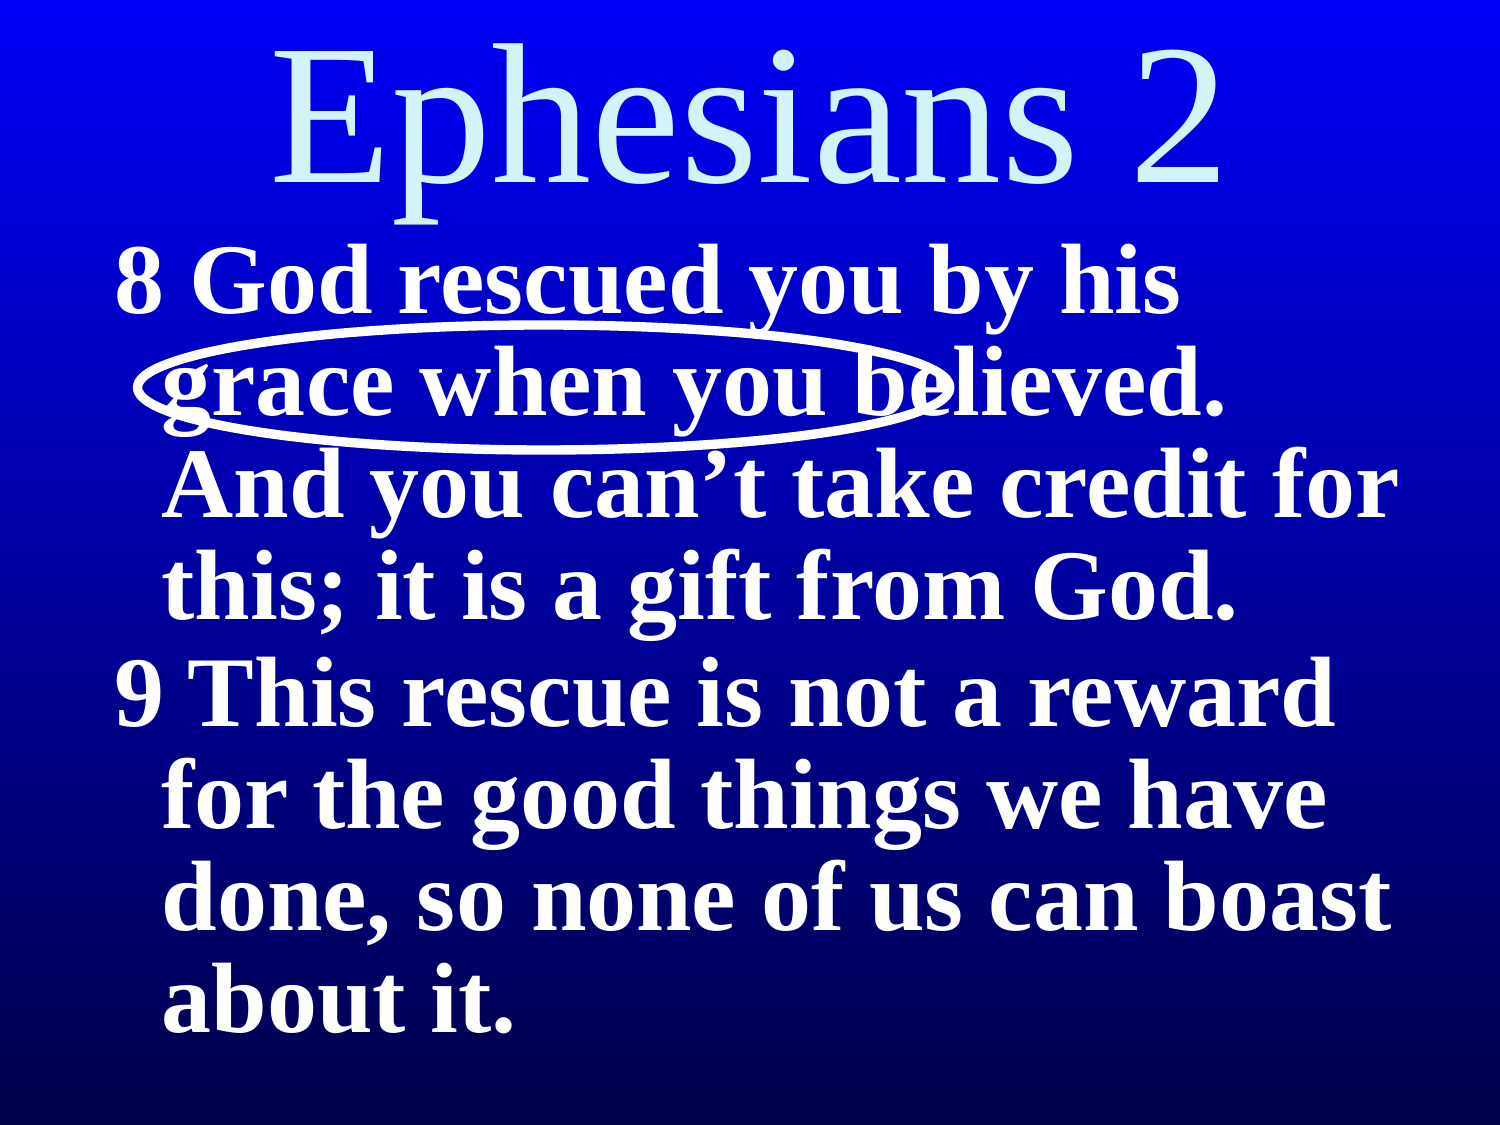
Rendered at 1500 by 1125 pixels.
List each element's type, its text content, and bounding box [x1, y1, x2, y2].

list 8 God rescued you by his grace when you believed. And you can’t take credit for this; it is a gift from God. 9 This rescue is not a reward for the good things we have done, so none of us can boast about it. [99, 224, 1426, 1026]
title Ephesians 2 [0, 0, 1500, 251]
text_box [137, 324, 950, 451]
